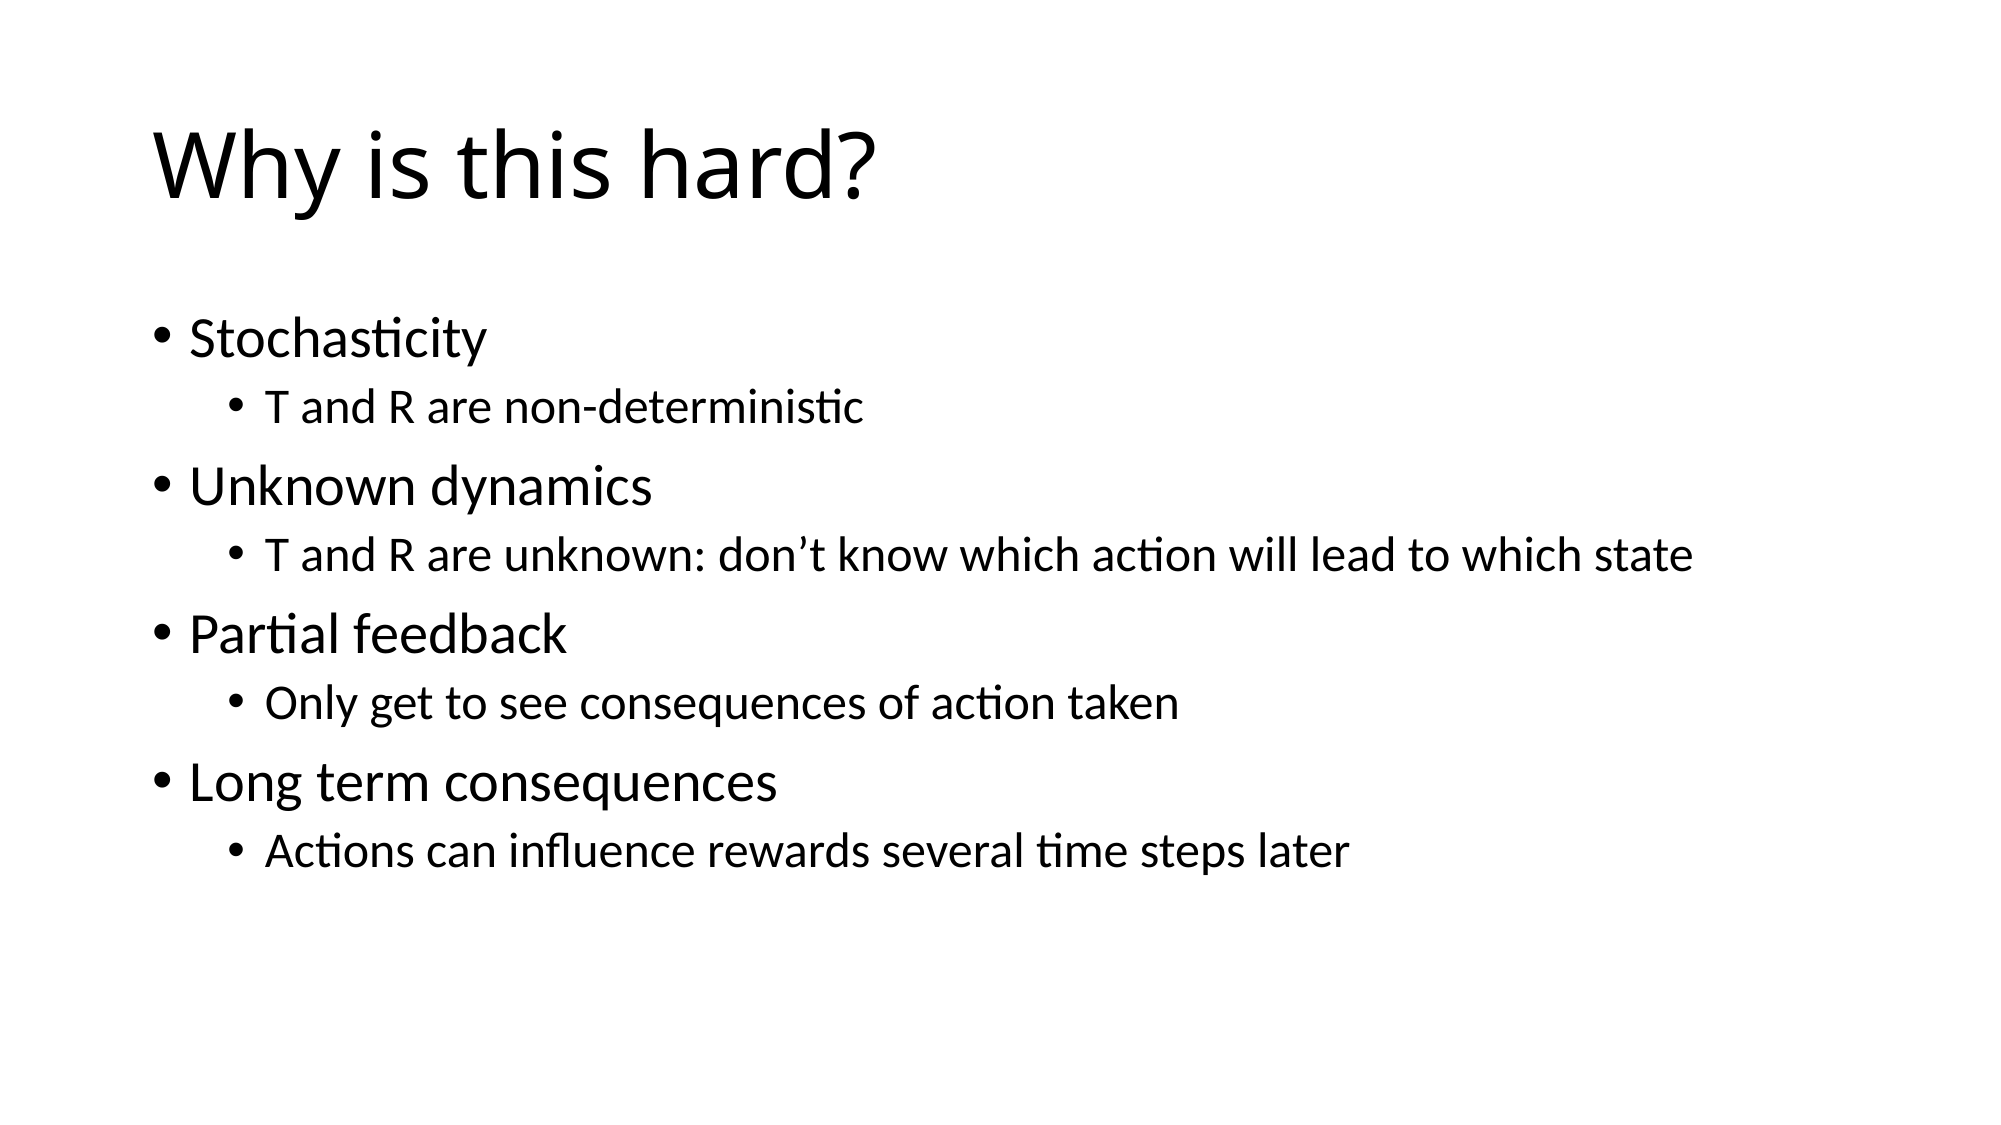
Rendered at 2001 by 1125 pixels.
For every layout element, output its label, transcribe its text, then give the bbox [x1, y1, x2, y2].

list Stochasticity T and R are non-deterministic Unknown dynamics T and R are unknown: don’t know which action will lead to which state Partial feedback Only get to see consequences of action taken Long term consequences Actions can influence rewards several time steps later [137, 299, 1863, 1014]
title Why is this hard? [137, 59, 1863, 278]
